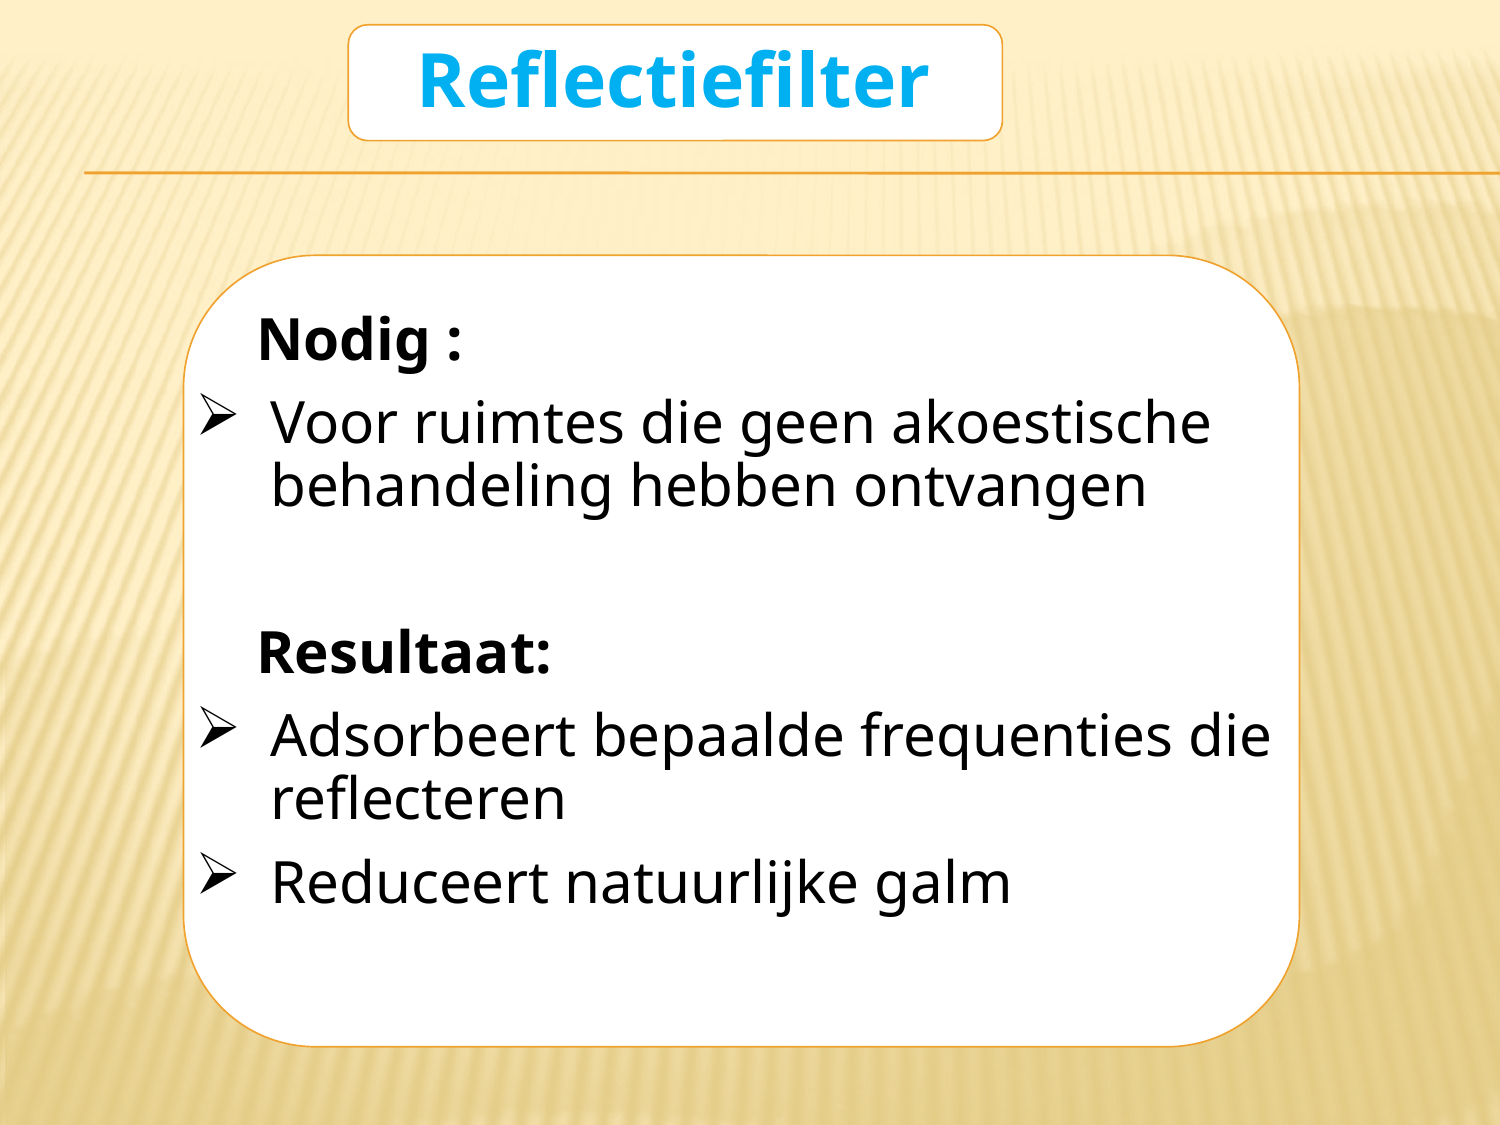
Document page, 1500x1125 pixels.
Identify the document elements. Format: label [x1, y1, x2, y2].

text_box [347, 24, 1003, 141]
text_box [183, 255, 1300, 1048]
